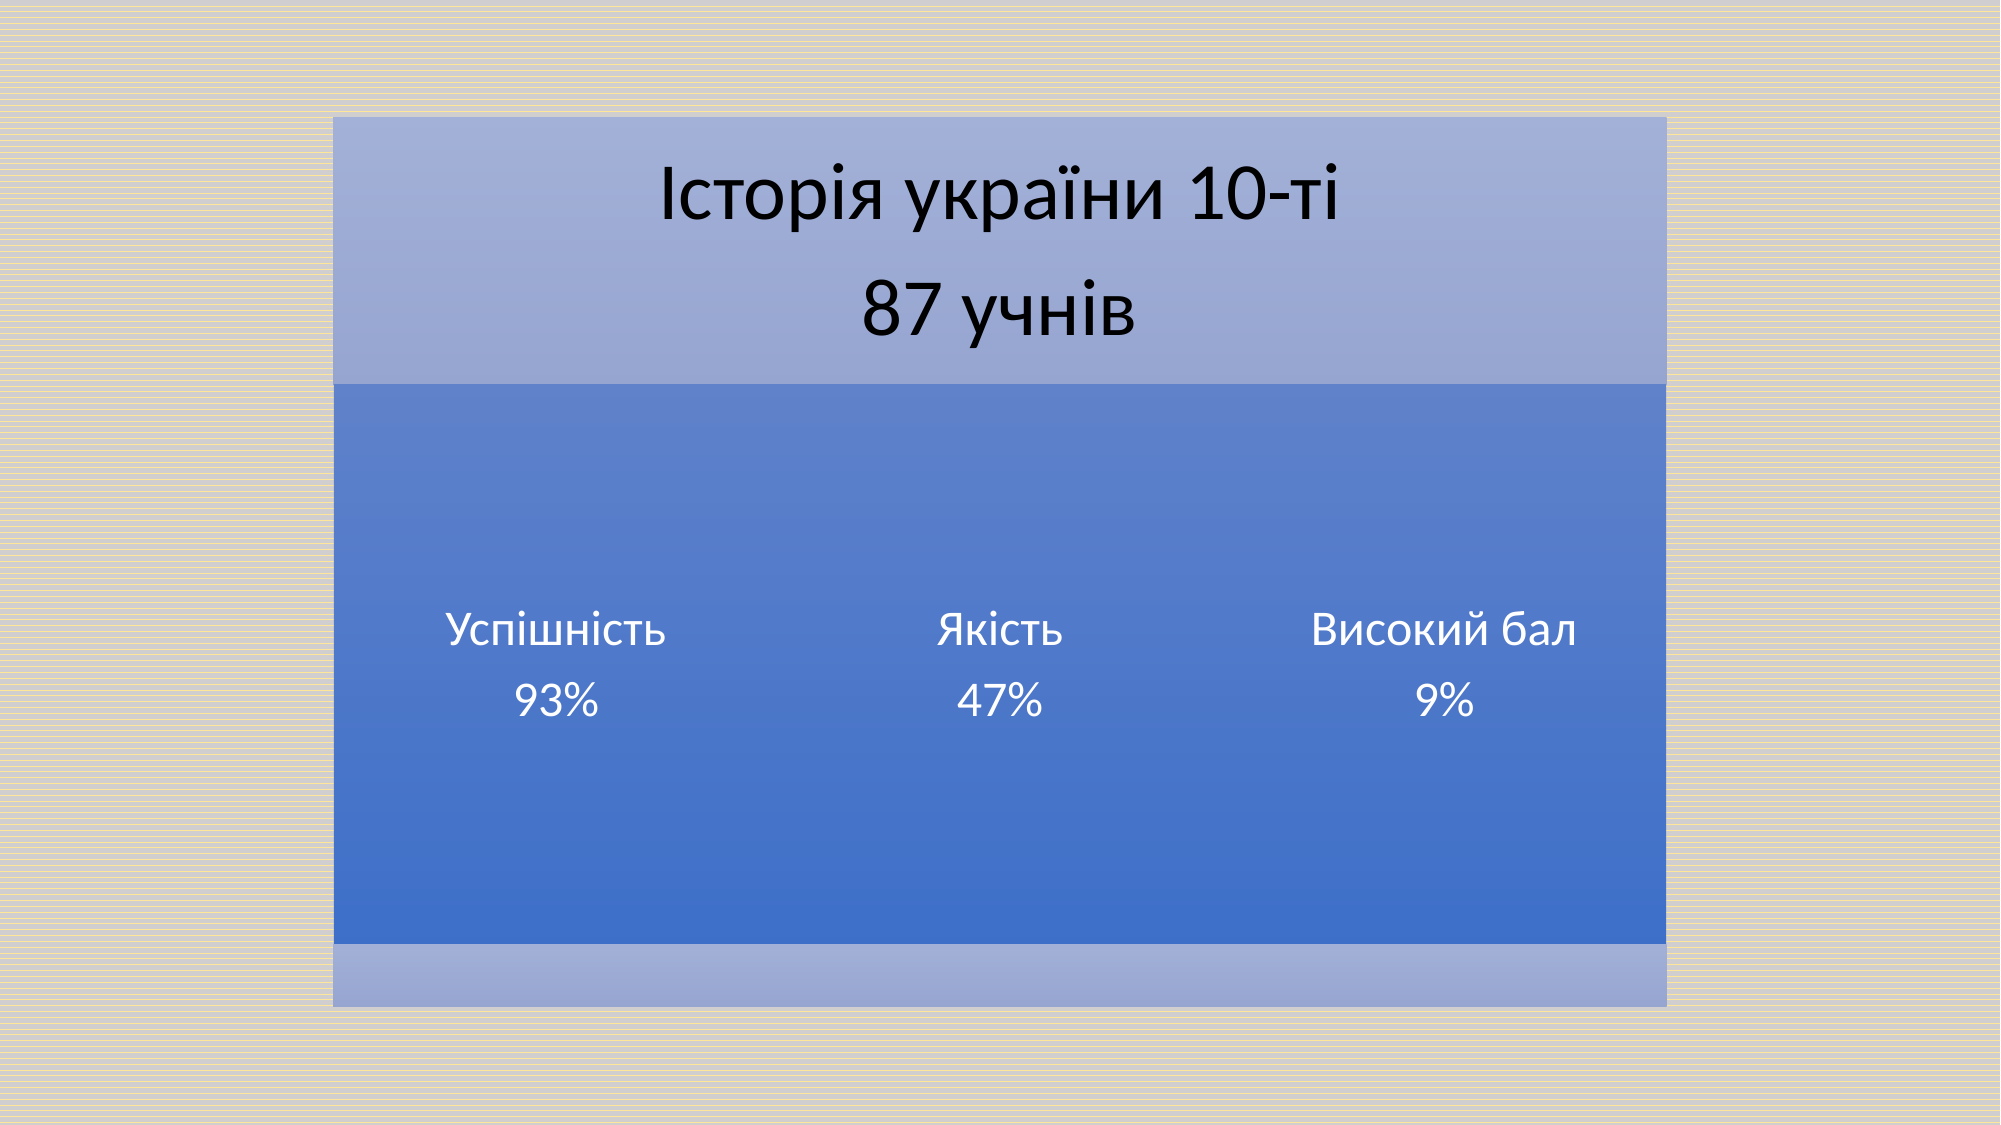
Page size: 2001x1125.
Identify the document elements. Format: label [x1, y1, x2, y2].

text_box [333, 117, 1667, 1007]
